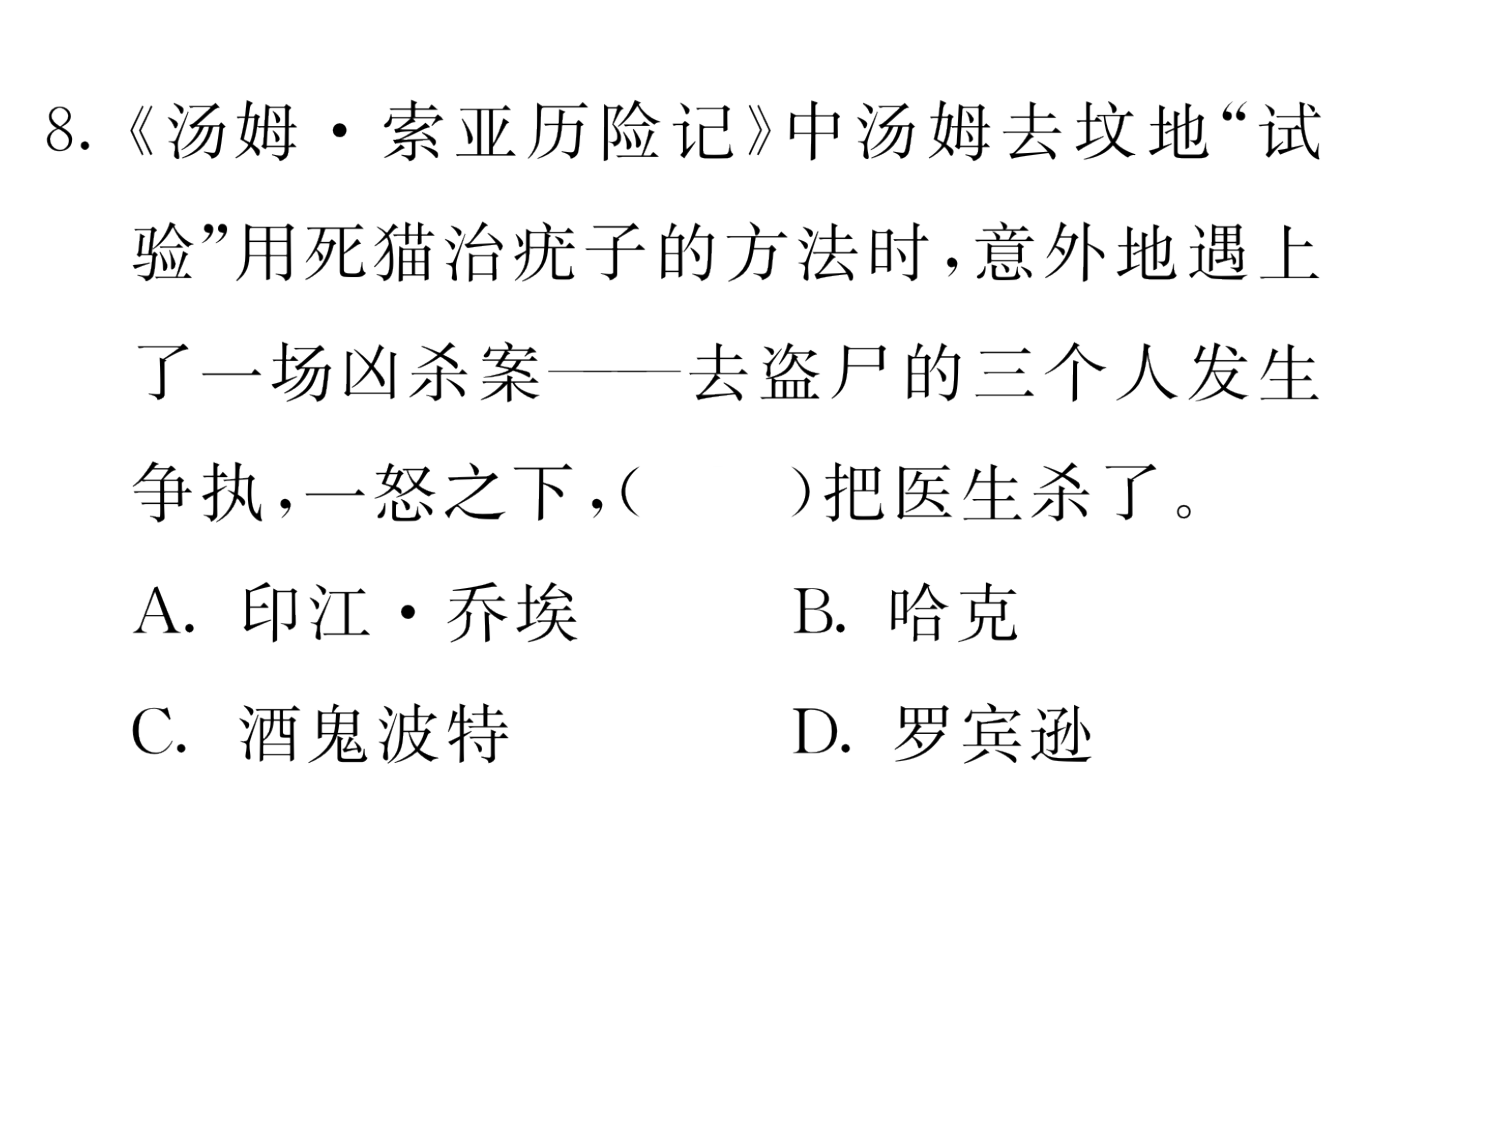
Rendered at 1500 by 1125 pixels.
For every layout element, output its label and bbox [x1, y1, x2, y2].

picture [41, 66, 1459, 792]
